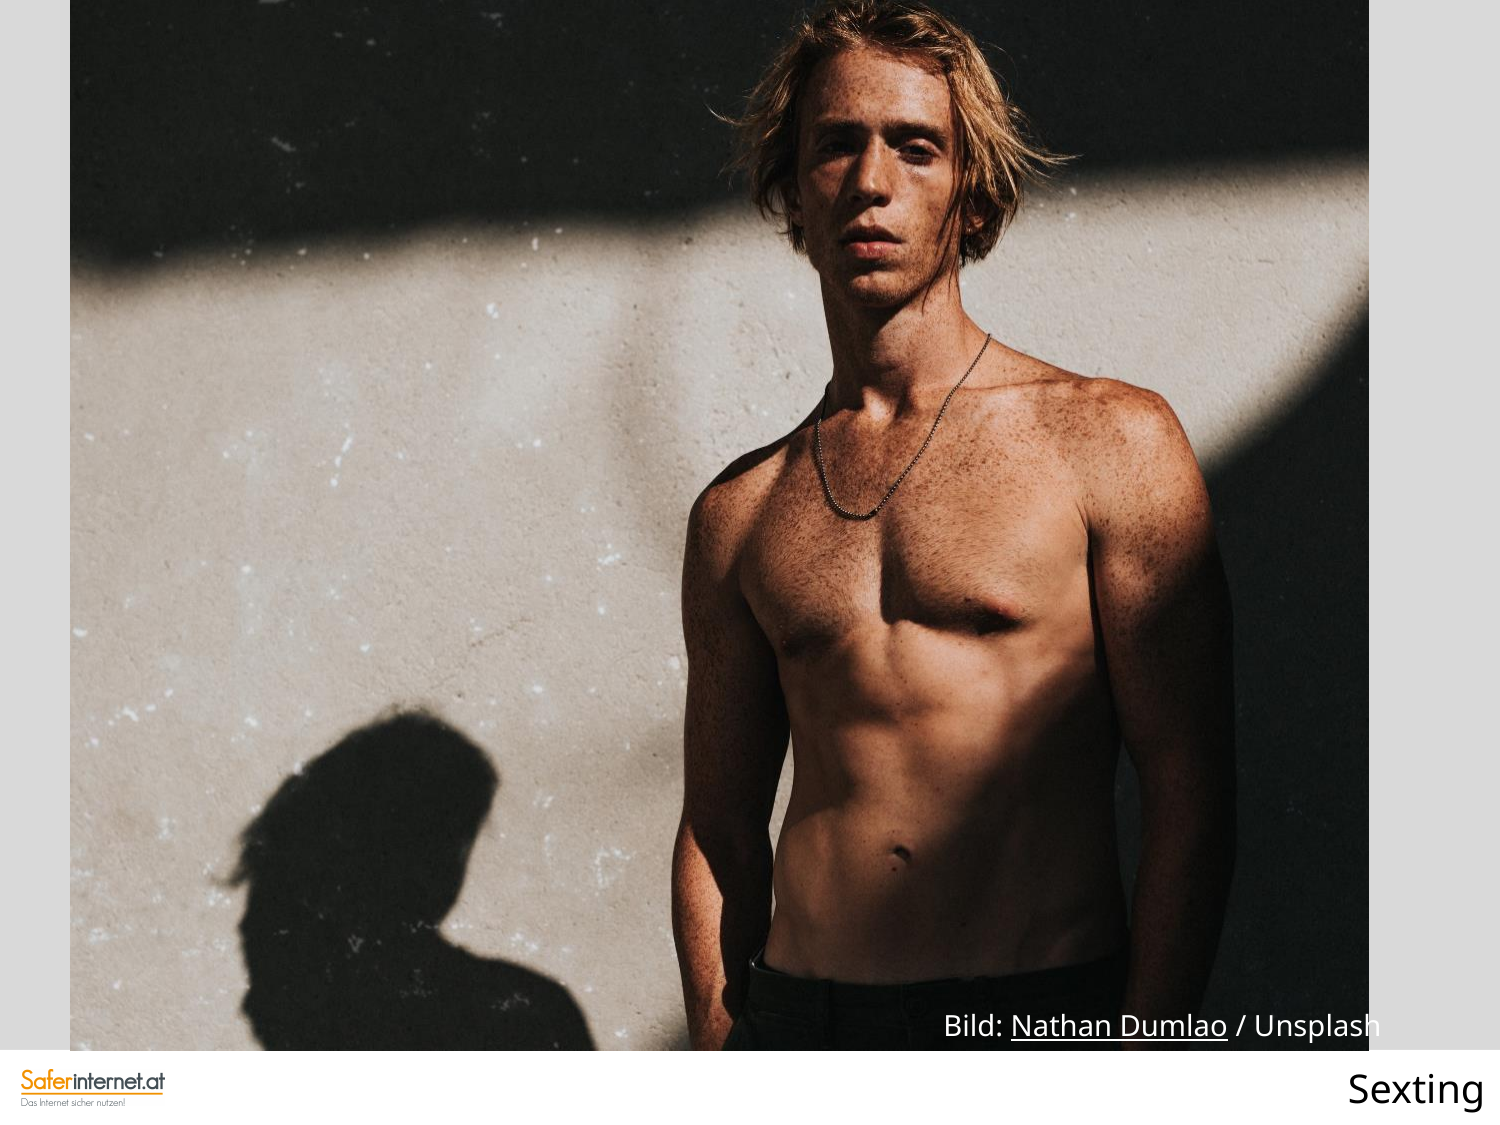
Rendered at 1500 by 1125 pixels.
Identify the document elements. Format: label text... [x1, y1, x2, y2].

text_box Sexting [680, 1056, 1500, 1119]
picture [70, 0, 1369, 1051]
text_box Bild: Nathan Dumlao / Unsplash [928, 999, 1397, 1055]
picture [21, 1069, 165, 1106]
